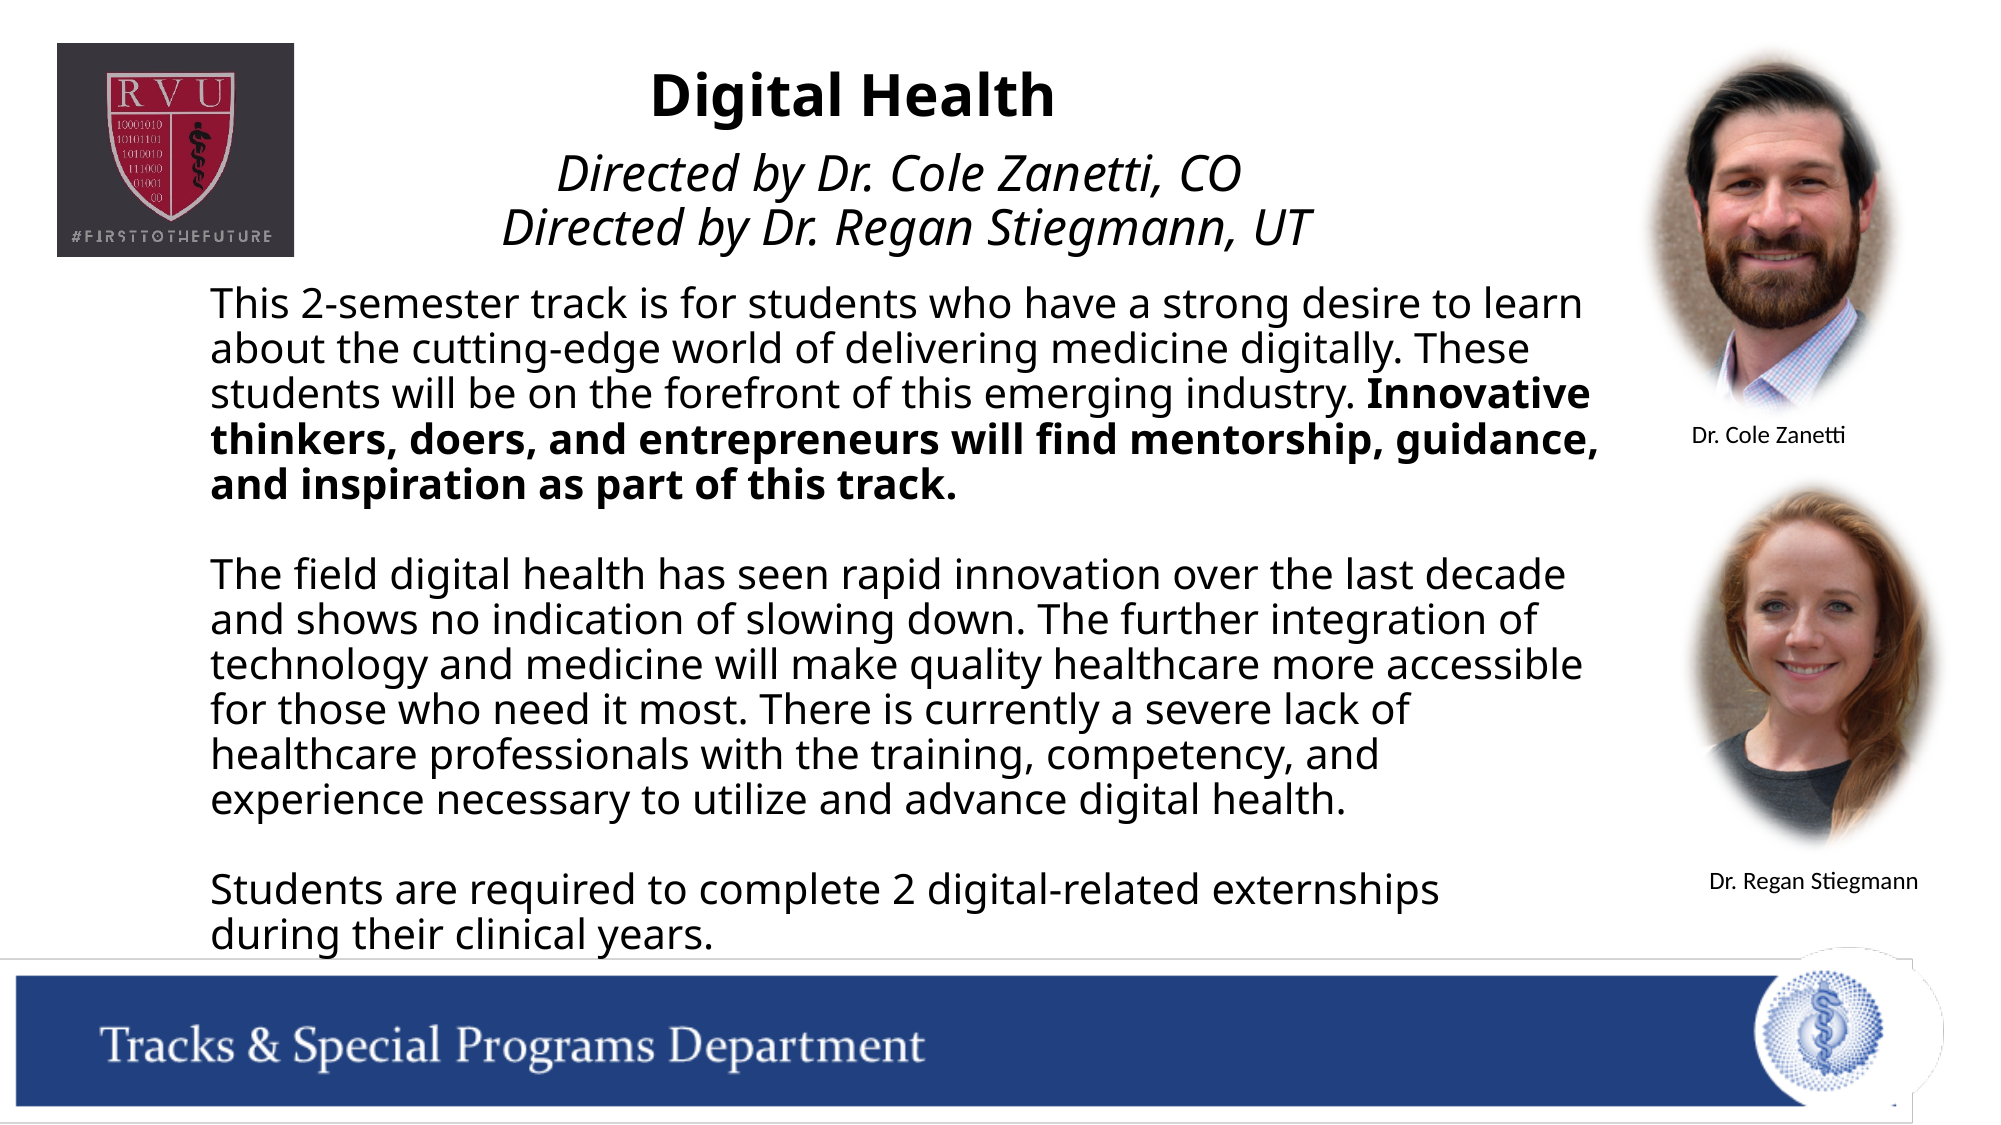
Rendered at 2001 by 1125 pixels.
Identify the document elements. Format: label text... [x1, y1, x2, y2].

picture [0, 0, 2001, 1125]
text_box Directed by Dr. Cole Zanetti, CO Directed by Dr. Regan Stiegmann, UT This 2-semester track is for students who have a strong desire to learn about the cutting-edge world of delivering medicine digitally. These students will be on the forefront of this emerging industry. Innovative thinkers, doers, and entrepreneurs will find mentorship, guidance, and inspiration as part of this track. The field digital health has seen rapid innovation over the last decade and shows no indication of slowing down. The further integration of technology and medicine will make quality healthcare more accessible for those who need it most. There is currently a severe lack of healthcare professionals with the training, competency, and experience necessary to utilize and advance digital health. Students are required to complete 2 digital-related externships during their clinical years. [195, 140, 1618, 985]
text_box Dr. Regan Stiegmann [1694, 857, 1935, 902]
text_box Digital Health [634, 58, 1085, 139]
text_box Dr. Cole Zanetti [1676, 423, 1862, 457]
